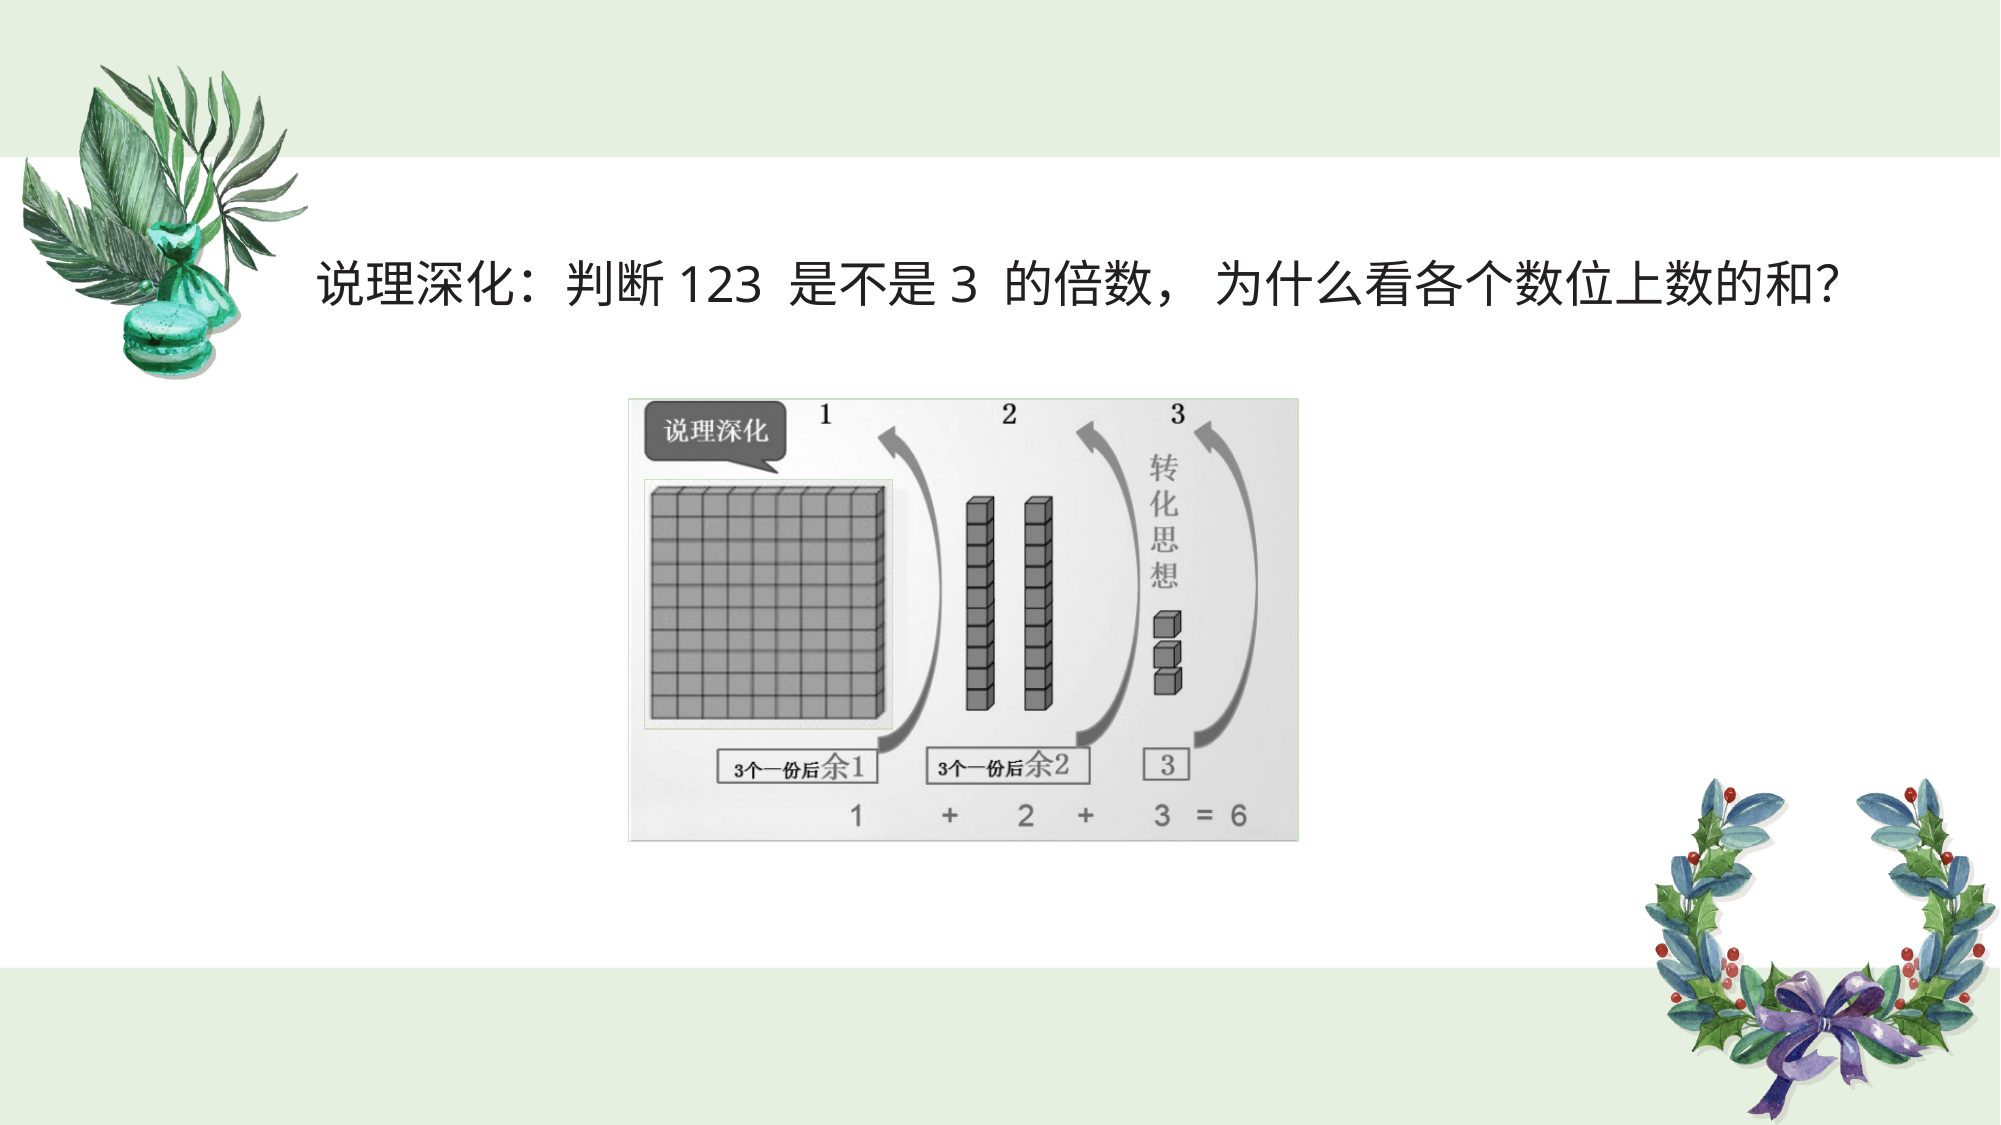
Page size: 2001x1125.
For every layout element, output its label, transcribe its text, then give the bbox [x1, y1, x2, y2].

picture [0, 0, 354, 397]
text_box 说理深化：判断123 是不是3 的倍数， 为什么看各个数位上数的和？ [263, 244, 1836, 320]
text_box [629, 399, 1298, 841]
picture [1645, 778, 2000, 1125]
